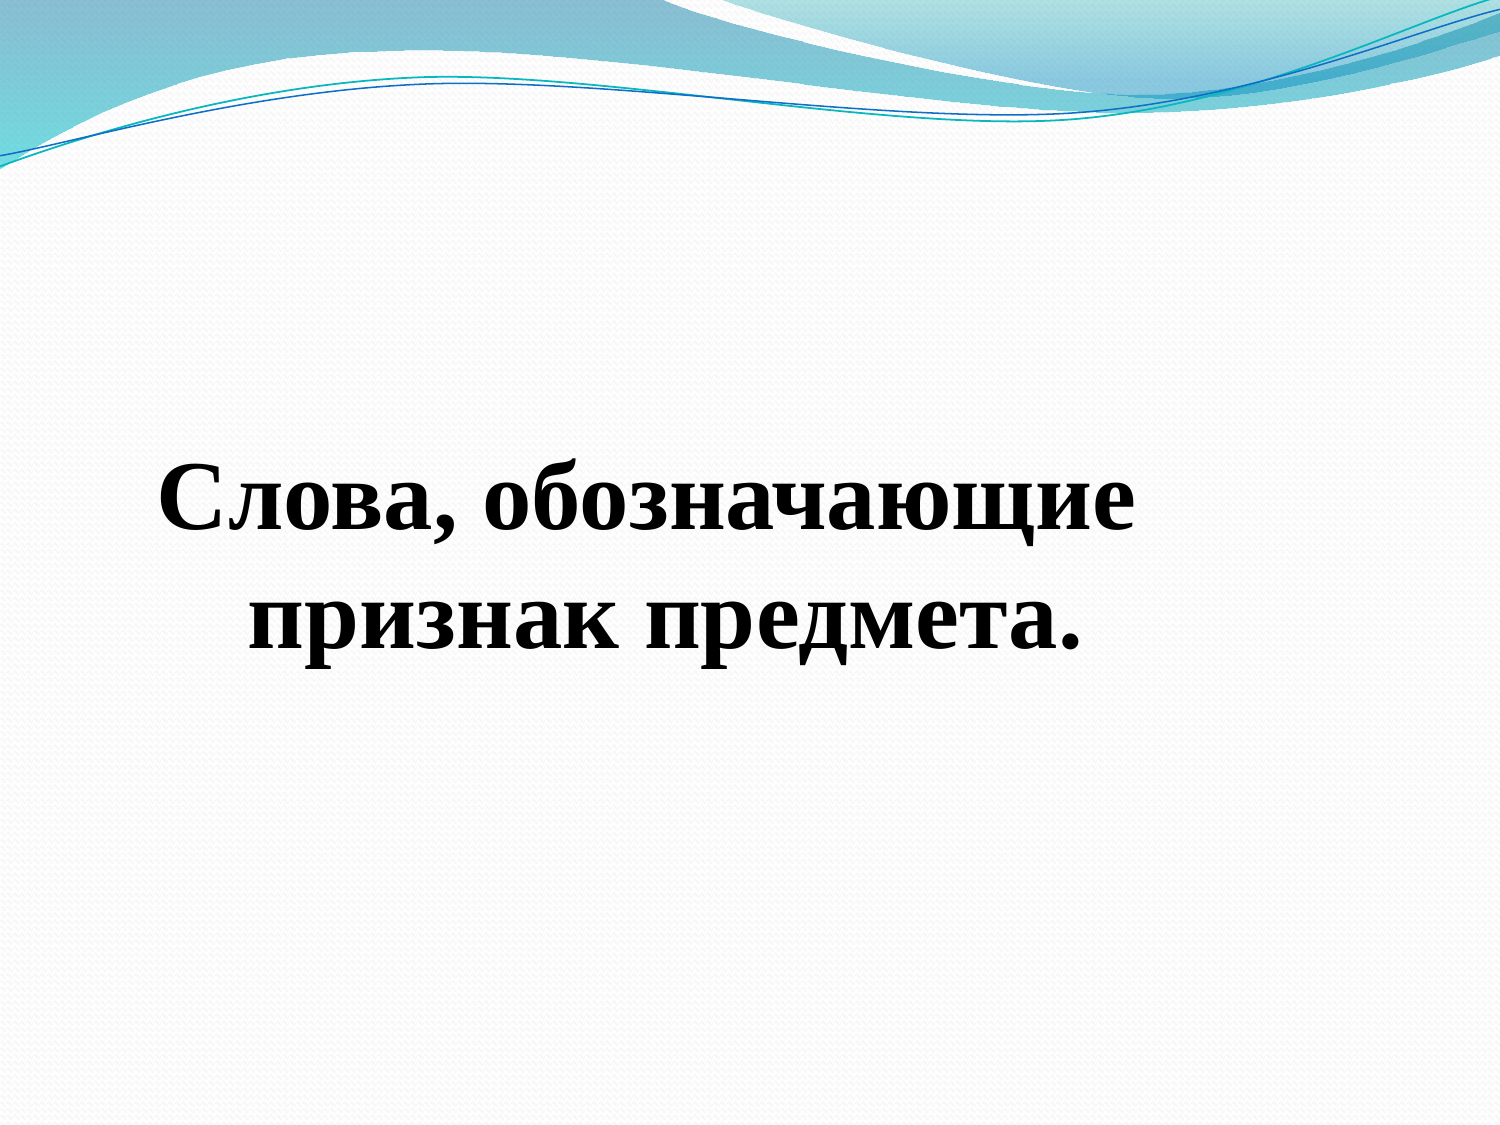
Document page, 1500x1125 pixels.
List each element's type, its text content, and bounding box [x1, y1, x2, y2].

title Слова, обозначающие признак предмета. [75, 115, 1477, 668]
